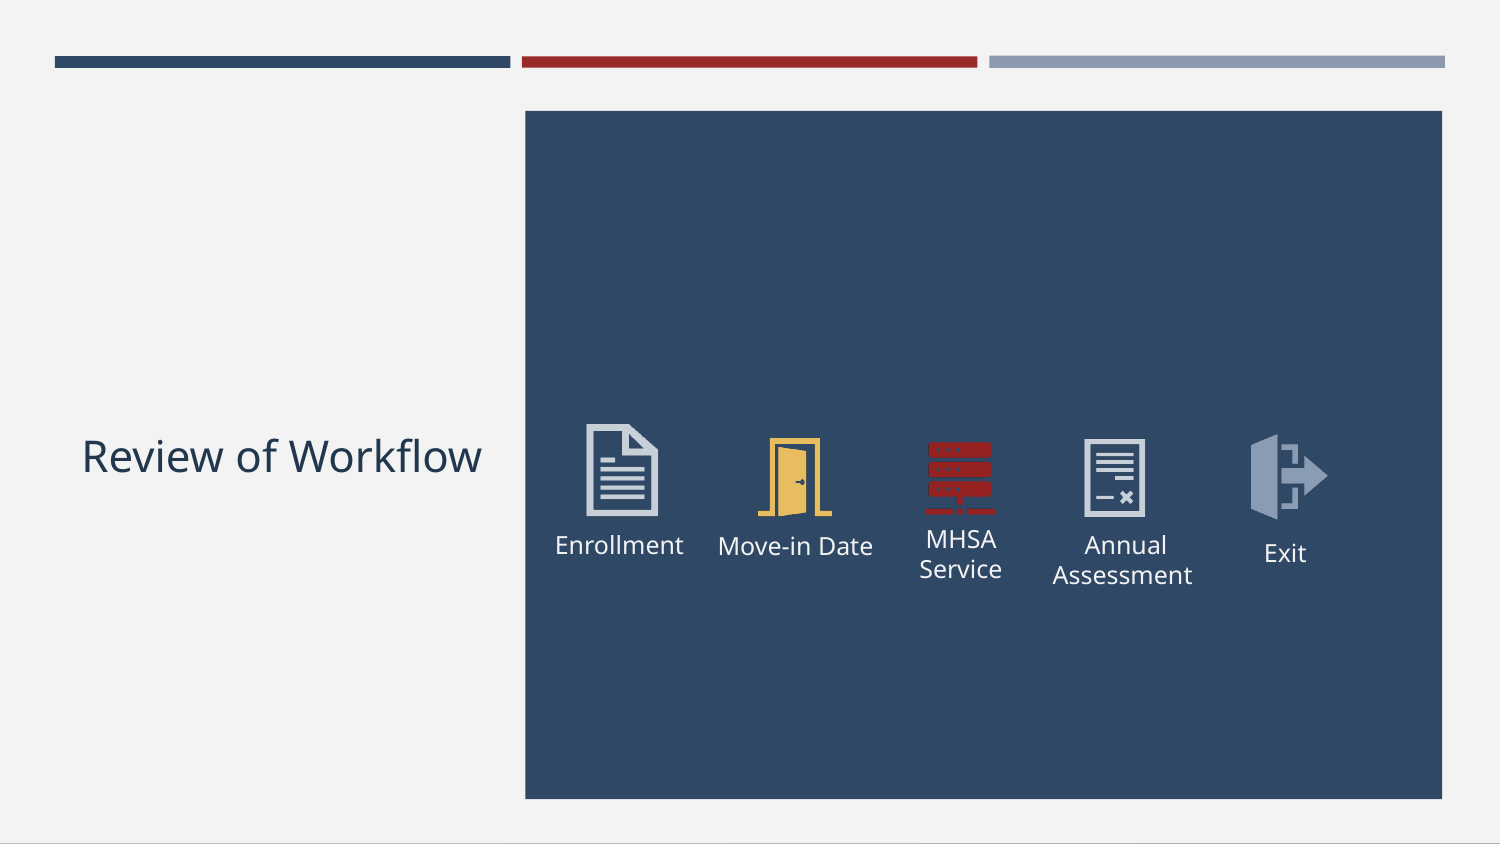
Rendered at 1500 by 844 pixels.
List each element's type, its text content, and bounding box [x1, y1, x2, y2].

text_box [552, 523, 1388, 718]
text_box [525, 110, 1443, 800]
picture [565, 414, 678, 523]
title Review of Workflow [70, 220, 496, 690]
picture [912, 430, 1007, 523]
text_box [0, 0, 1500, 844]
text_box [54, 56, 511, 68]
text_box [989, 55, 1445, 68]
picture [1067, 430, 1162, 526]
text_box [521, 56, 978, 68]
picture [1241, 429, 1337, 523]
picture [747, 430, 843, 523]
